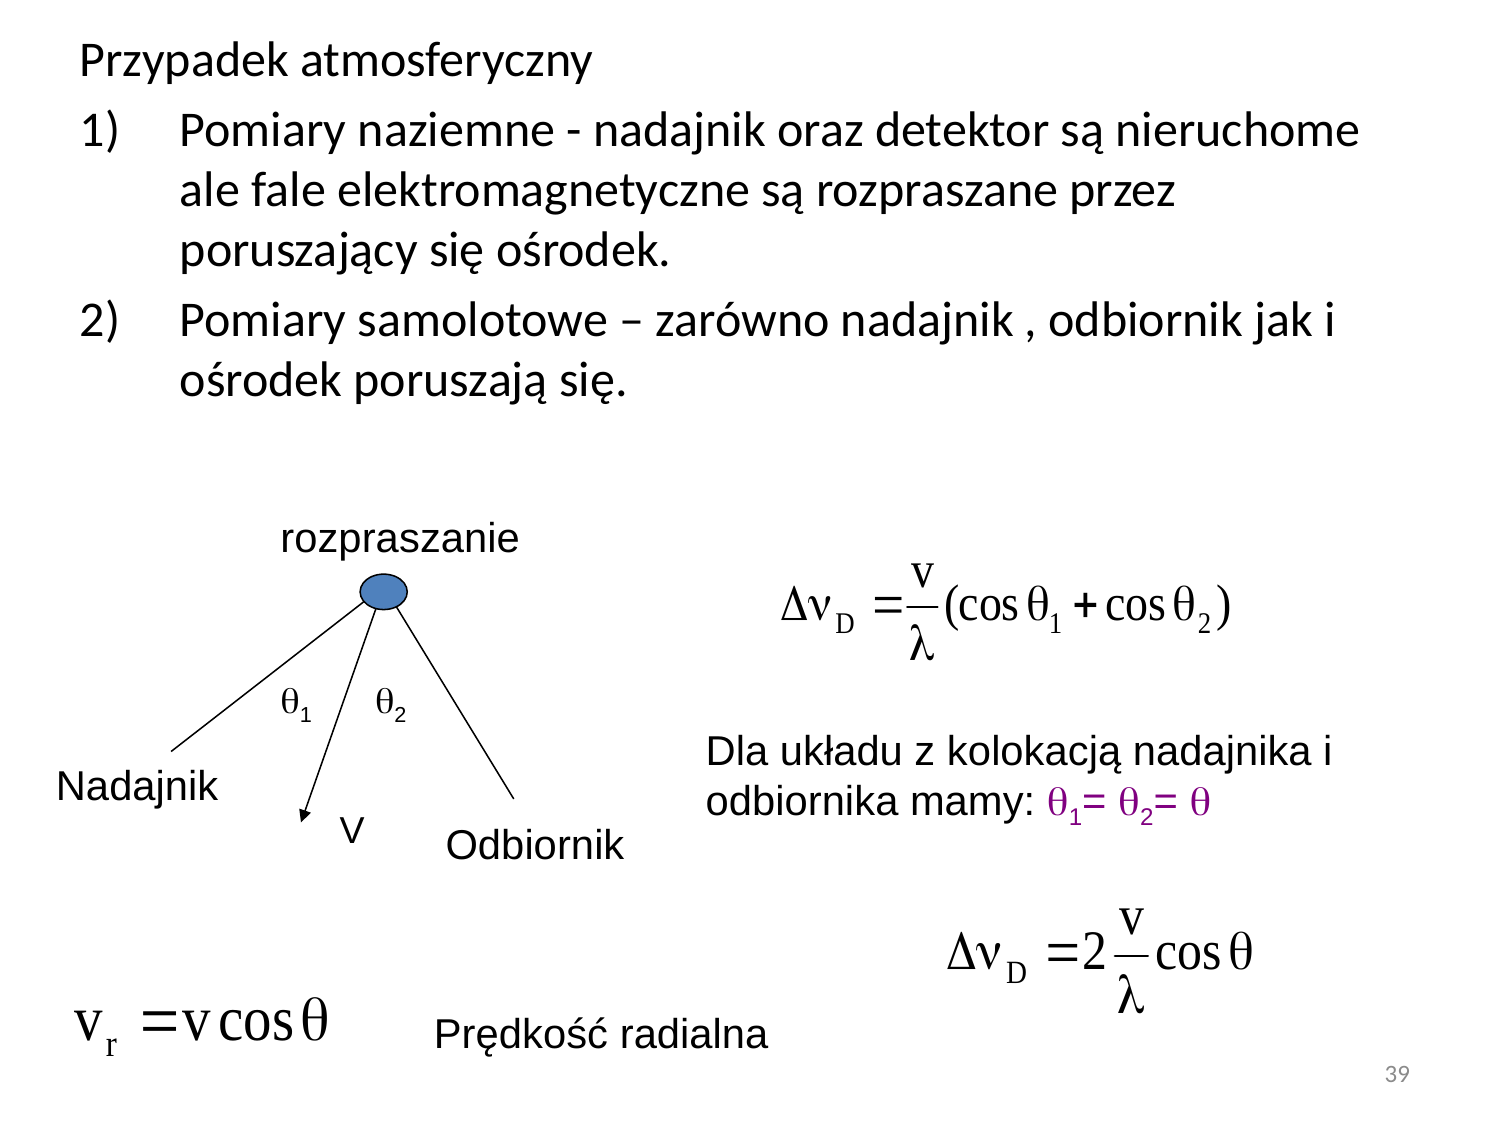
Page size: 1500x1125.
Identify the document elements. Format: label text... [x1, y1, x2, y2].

text_box [299, 735, 332, 823]
list Przypadek atmosferyczny Pomiary naziemne - nadajnik oraz detektor są nieruchome ale fale elektromagnetyczne są rozpraszane przez poruszający się ośrodek. Pomiary samolotowe – zarówno nadajnik , odbiornik jak i ośrodek poruszają się. [64, 19, 1415, 421]
text_box Dla układu z kolokacją nadajnika i odbiornika mamy: 1= 2=  [690, 716, 1471, 838]
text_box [64, 975, 341, 1067]
text_box rozpraszanie [265, 503, 585, 569]
text_box Nadajnik [41, 751, 266, 817]
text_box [938, 881, 1263, 1026]
text_box [360, 574, 408, 610]
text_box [773, 538, 1241, 672]
slide_number 39 [1074, 1042, 1425, 1103]
text_box 1 [265, 668, 360, 735]
text_box V [324, 798, 373, 859]
text_box 2 [360, 668, 455, 735]
text_box Prędkość radialna [419, 999, 1176, 1065]
text_box Odbiornik [430, 810, 668, 876]
